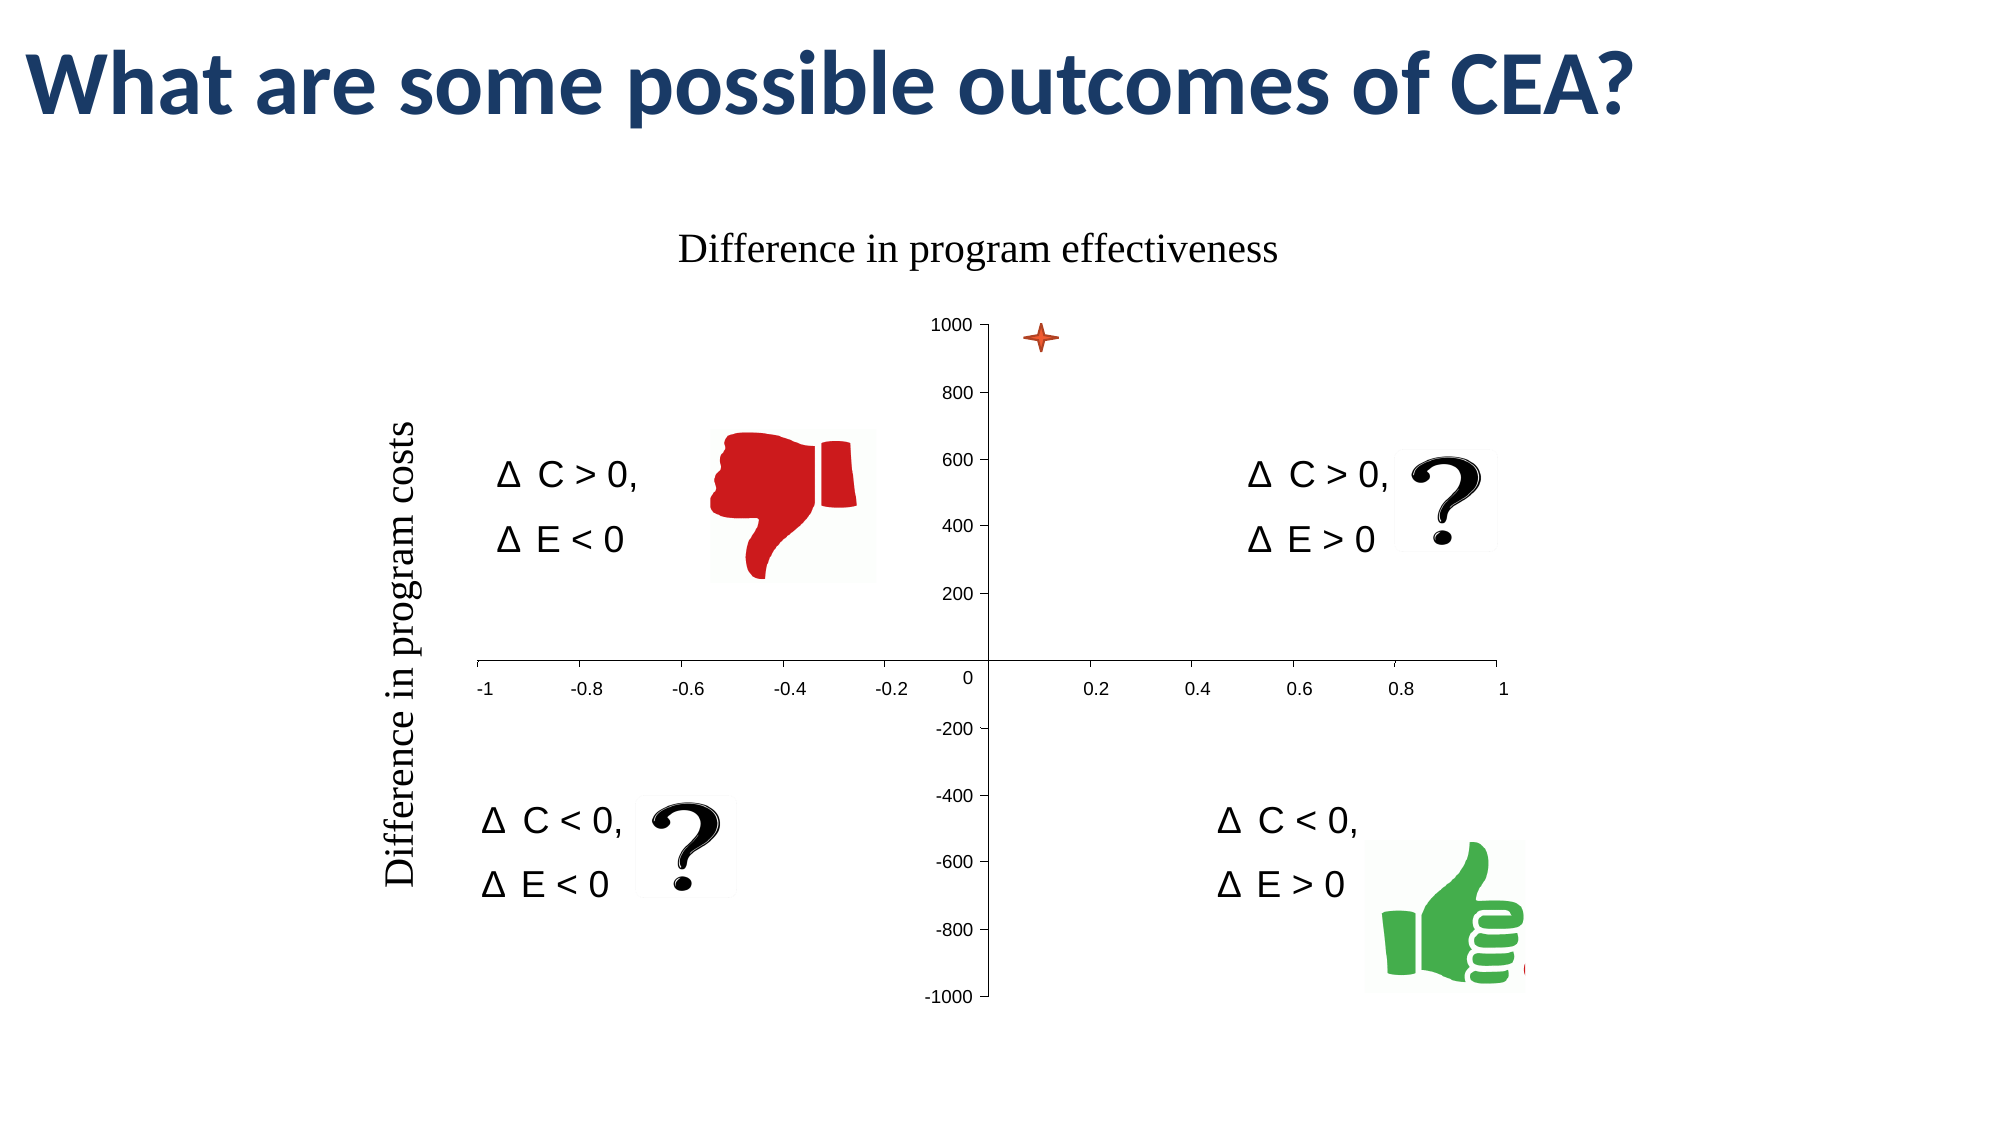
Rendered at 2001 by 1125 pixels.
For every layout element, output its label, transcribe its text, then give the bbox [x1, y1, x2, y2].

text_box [340, 220, 1739, 1125]
picture [1364, 840, 1526, 993]
picture [635, 795, 737, 898]
picture [1394, 449, 1498, 552]
picture [710, 429, 877, 583]
title What are some possible outcomes of CEA? [25, 35, 1863, 249]
